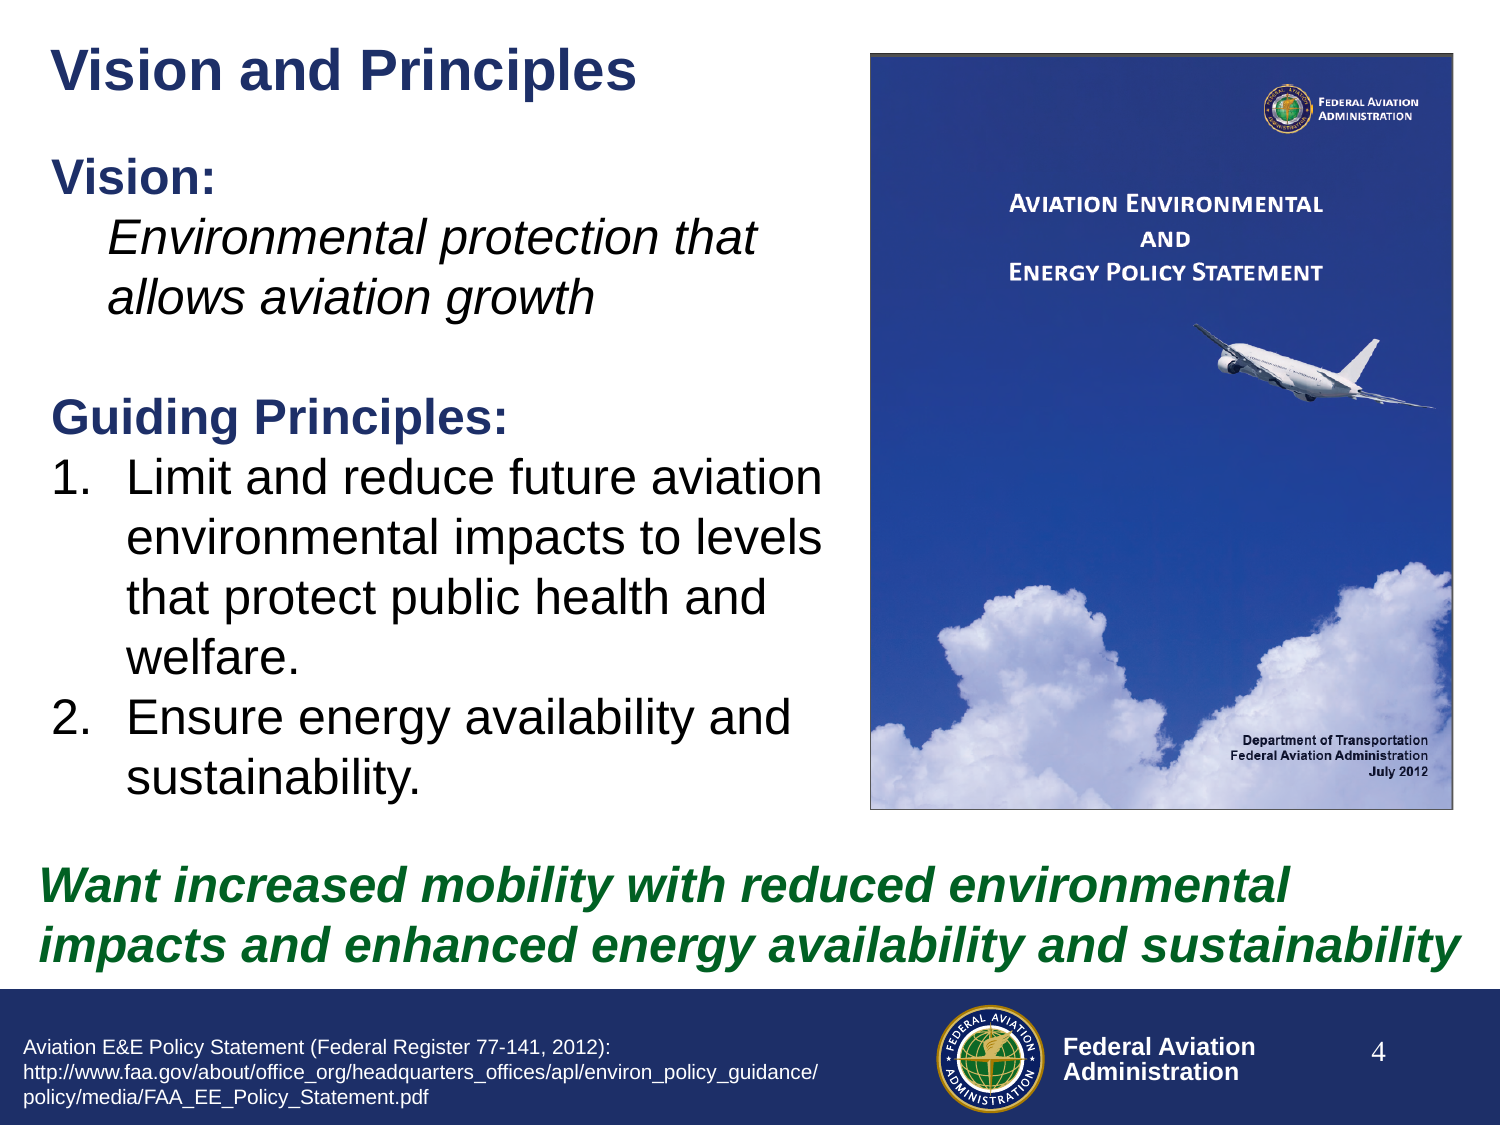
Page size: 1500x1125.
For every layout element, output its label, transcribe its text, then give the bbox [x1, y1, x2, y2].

text_box Want increased mobility with reduced environmental impacts and enhanced energy availability and sustainability [23, 844, 1482, 980]
picture [869, 51, 1454, 810]
slide_number 4 [1088, 1025, 1402, 1100]
text_box Aviation E&E Policy Statement (Federal Register 77-141, 2012): http://www.faa.gov/about/office_org/headquarters_offices/apl/environ_policy_guidance/policy/media/FAA_EE_Policy_Statement.pdf [8, 1025, 894, 1116]
list Vision: Environmental protection that allows aviation growth Guiding Principles: Limit and reduce future aviation environmental impacts to levels that protect public health and welfare. Ensure energy availability and sustainability. [36, 137, 871, 844]
title Vision and Principles [34, 17, 1482, 118]
